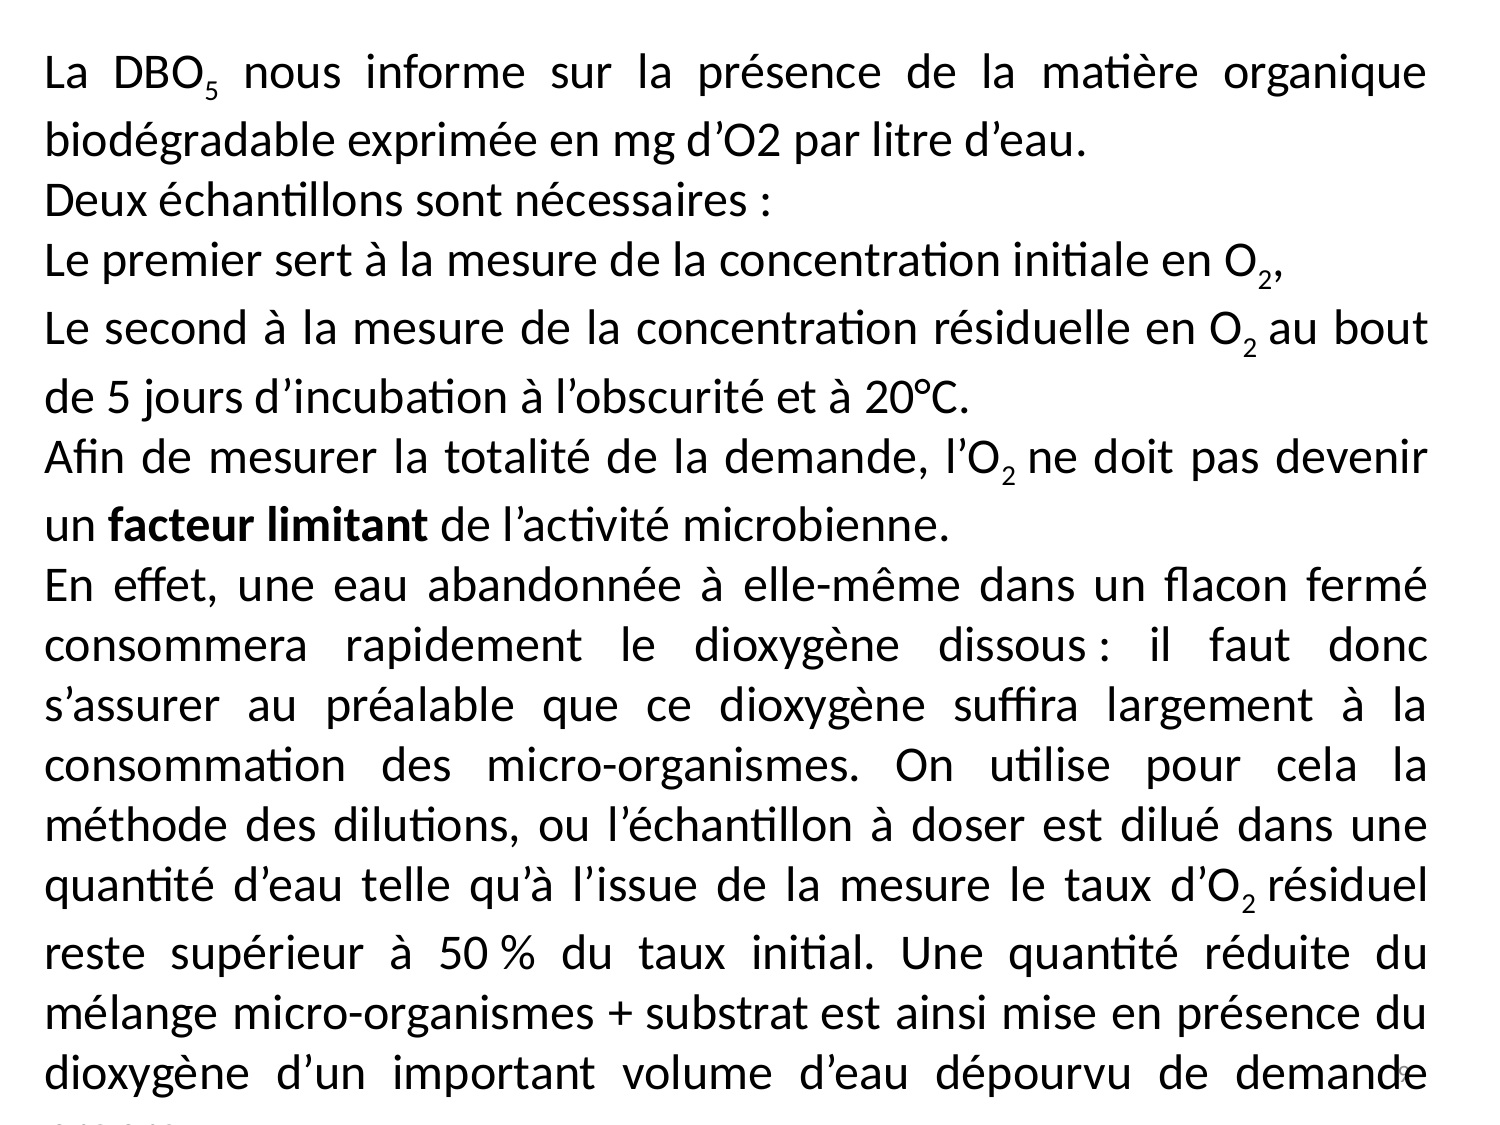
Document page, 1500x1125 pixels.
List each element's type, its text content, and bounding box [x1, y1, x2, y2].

text_box La DBO5 nous informe sur la présence de la matière organique biodégradable exprimée en mg d’O2 par litre d’eau. Deux échantillons sont nécessaires : Le premier sert à la mesure de la concentration initiale en O2, Le second à la mesure de la concentration résiduelle en O2 au bout de 5 jours d’incubation à l’obscurité et à 20°C. Afin de mesurer la totalité de la demande, l’O2 ne doit pas devenir un facteur limitant de l’activité microbienne. En effet, une eau abandonnée à elle-même dans un flacon fermé consommera rapidement le dioxygène dissous : il faut donc s’assurer au préalable que ce dioxygène suffira largement à la consommation des micro-organismes. On utilise pour cela la méthode des dilutions, ou l’échantillon à doser est dilué dans une quantité d’eau telle qu’à l’issue de la mesure le taux d’O2 résiduel reste supérieur à 50 % du taux initial. Une quantité réduite du mélange micro-organismes + substrat est ainsi mise en présence du dioxygène d’un important volume d’eau dépourvu de demande propre [29, 30, 1444, 1125]
